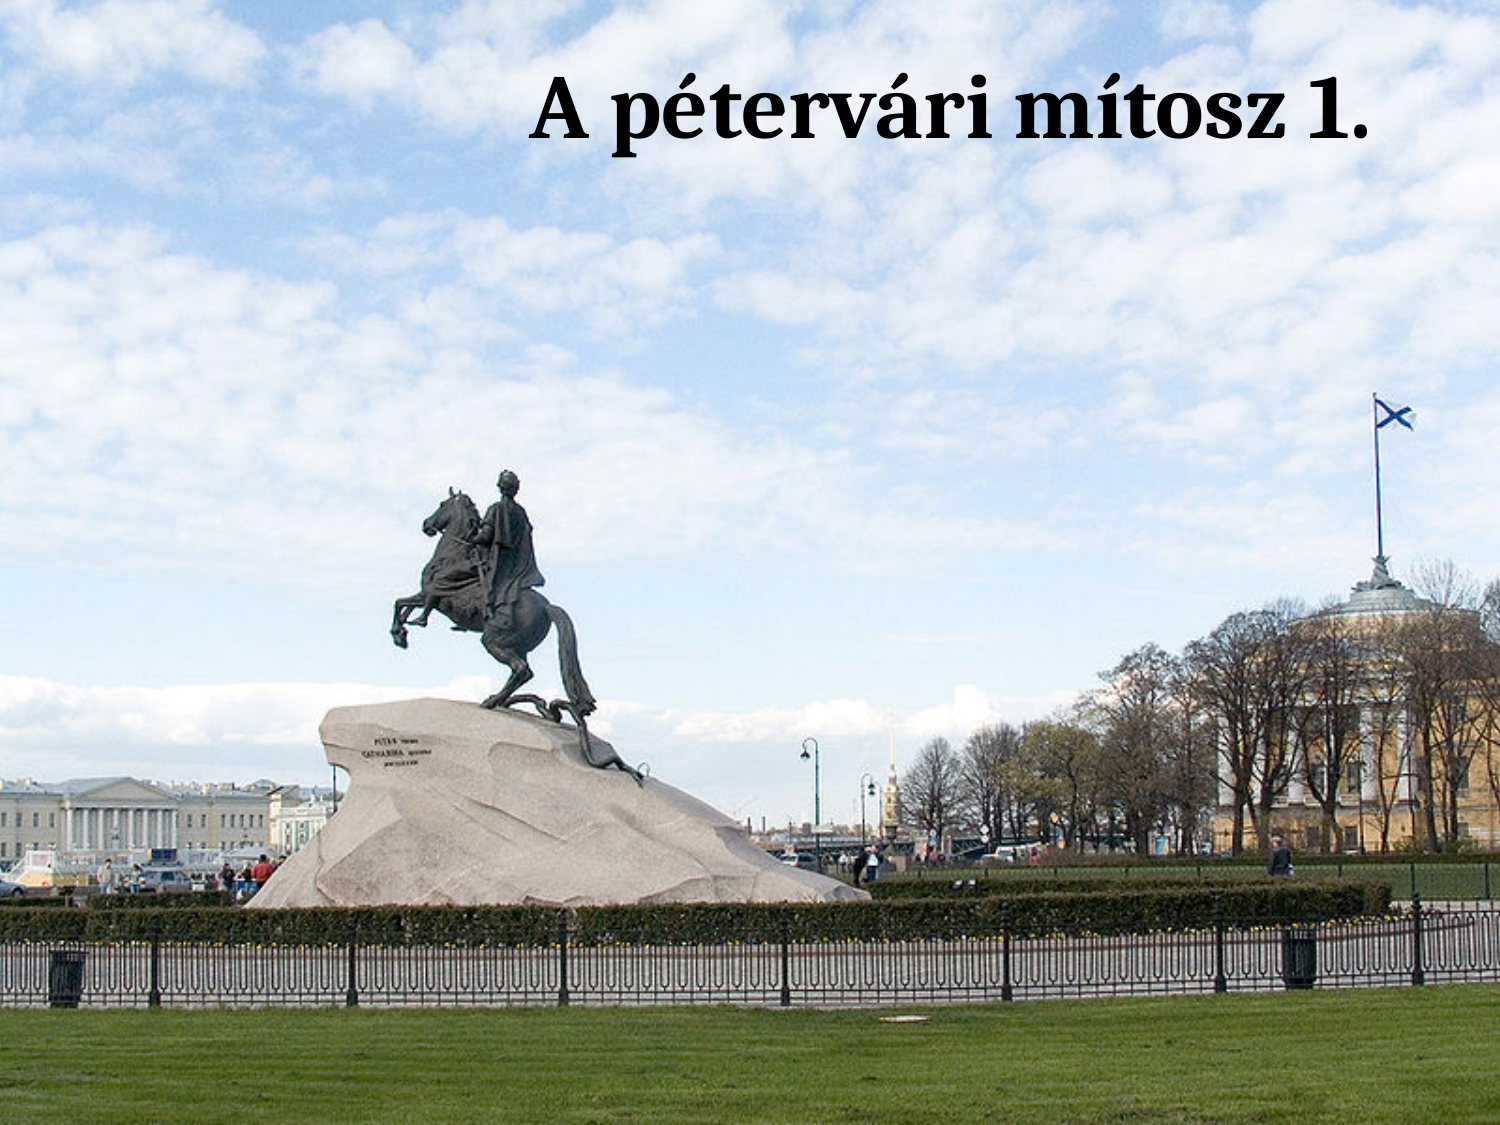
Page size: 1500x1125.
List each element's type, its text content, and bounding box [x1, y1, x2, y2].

title A pétervári mítosz 1. [430, 30, 1471, 174]
picture [0, 0, 1500, 1125]
